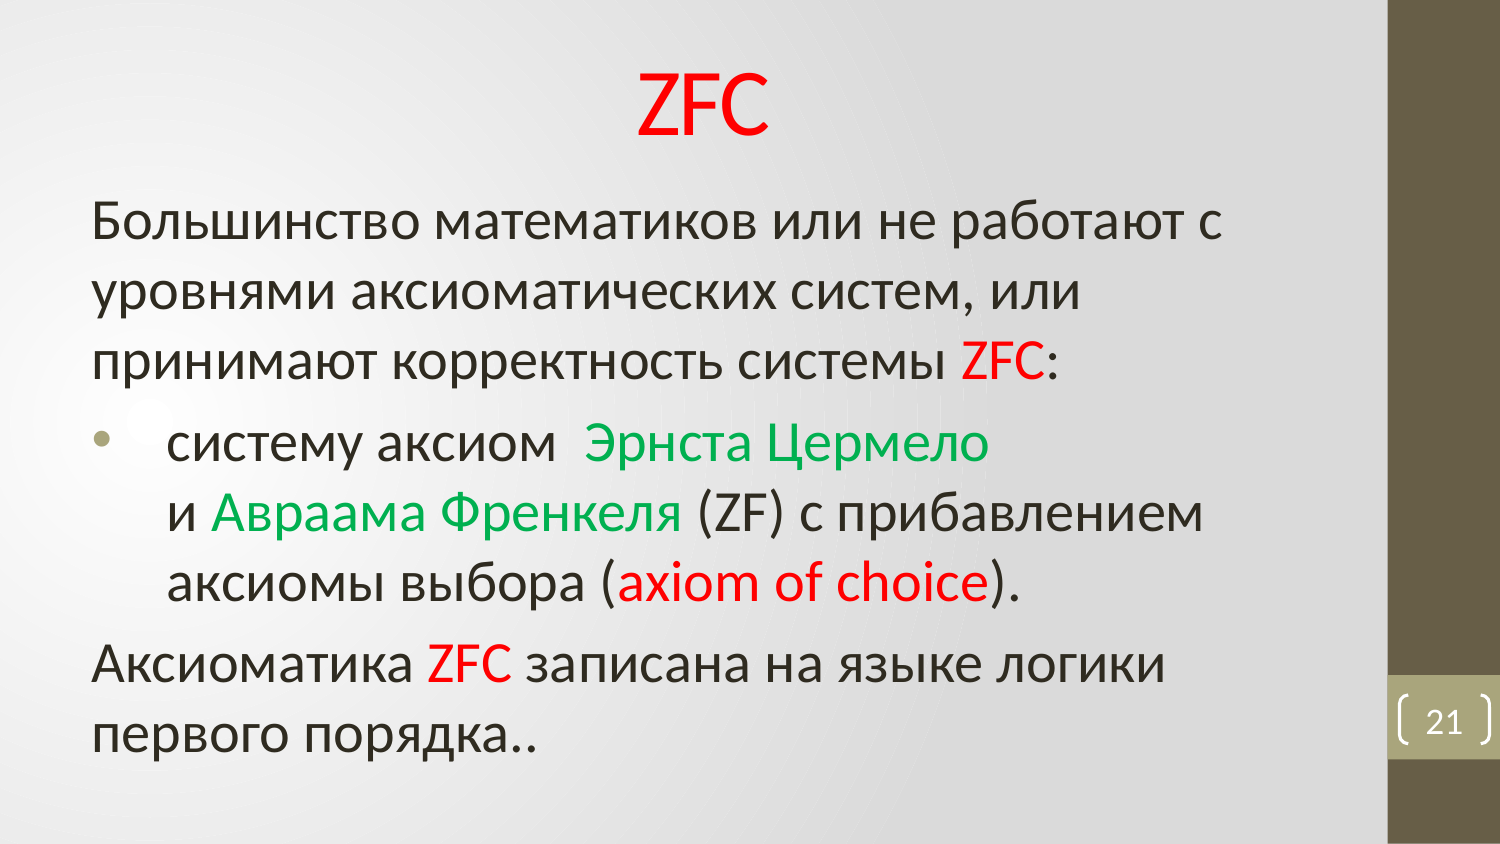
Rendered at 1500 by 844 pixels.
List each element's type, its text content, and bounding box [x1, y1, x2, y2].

title ZFC [41, 32, 1366, 162]
slide_number 21 [1397, 693, 1492, 746]
list Большинство математиков или не работают с уровнями аксиоматических систем, или принимают корректность системы ZFC: систему аксиом Эрнста Цермело и Авраама Френкеля (ZF) с прибавлением аксиомы выбора (аxiom of choice). Аксиоматика ZFC записана на языке логики первого порядка.. [76, 173, 1282, 800]
